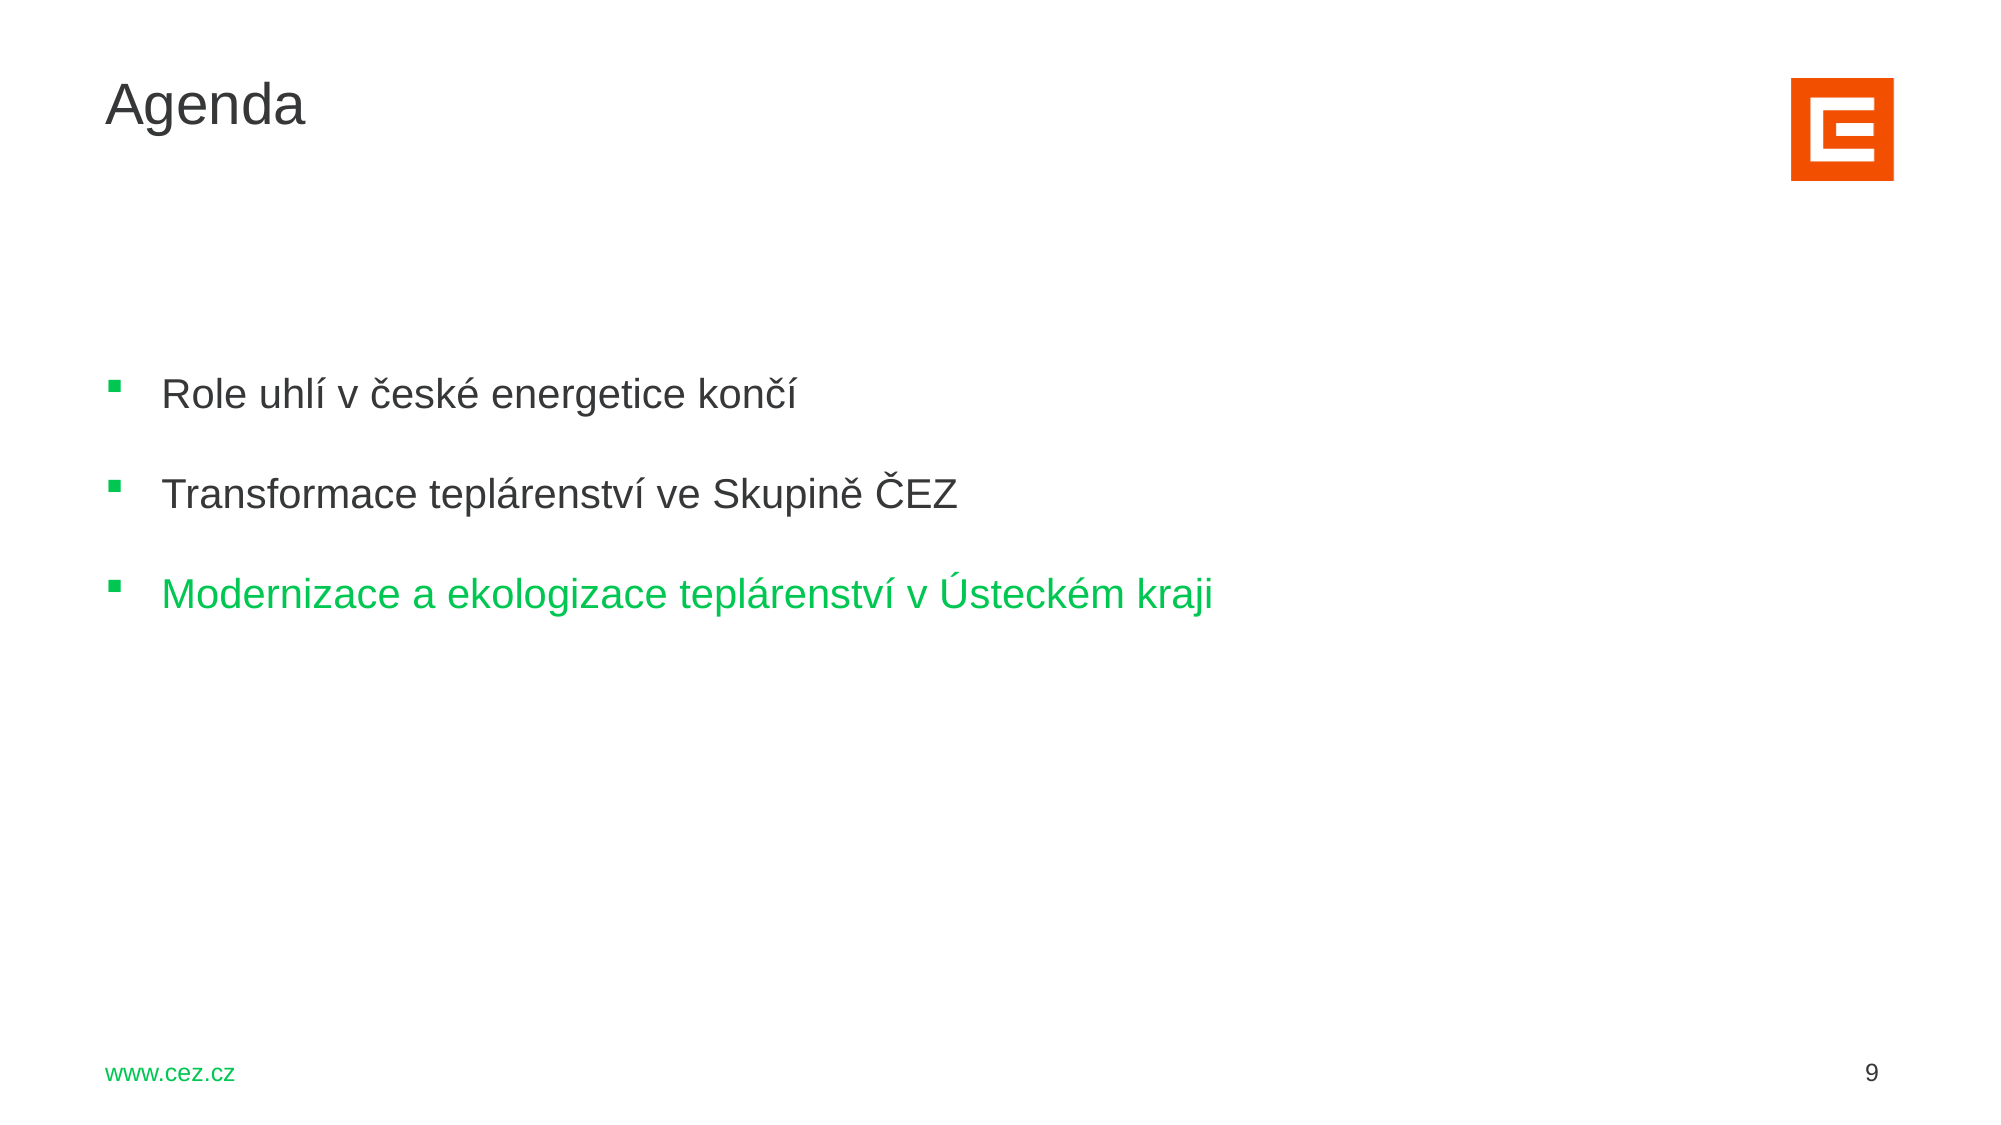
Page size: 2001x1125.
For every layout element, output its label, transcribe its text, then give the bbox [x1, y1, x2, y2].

list Role uhlí v české energetice končí Transformace teplárenství ve Skupině ČEZ Modernizace a ekologizace teplárenství v Ústeckém kraji [90, 314, 1882, 658]
picture [1791, 78, 1897, 181]
list Agenda [90, 58, 1780, 216]
